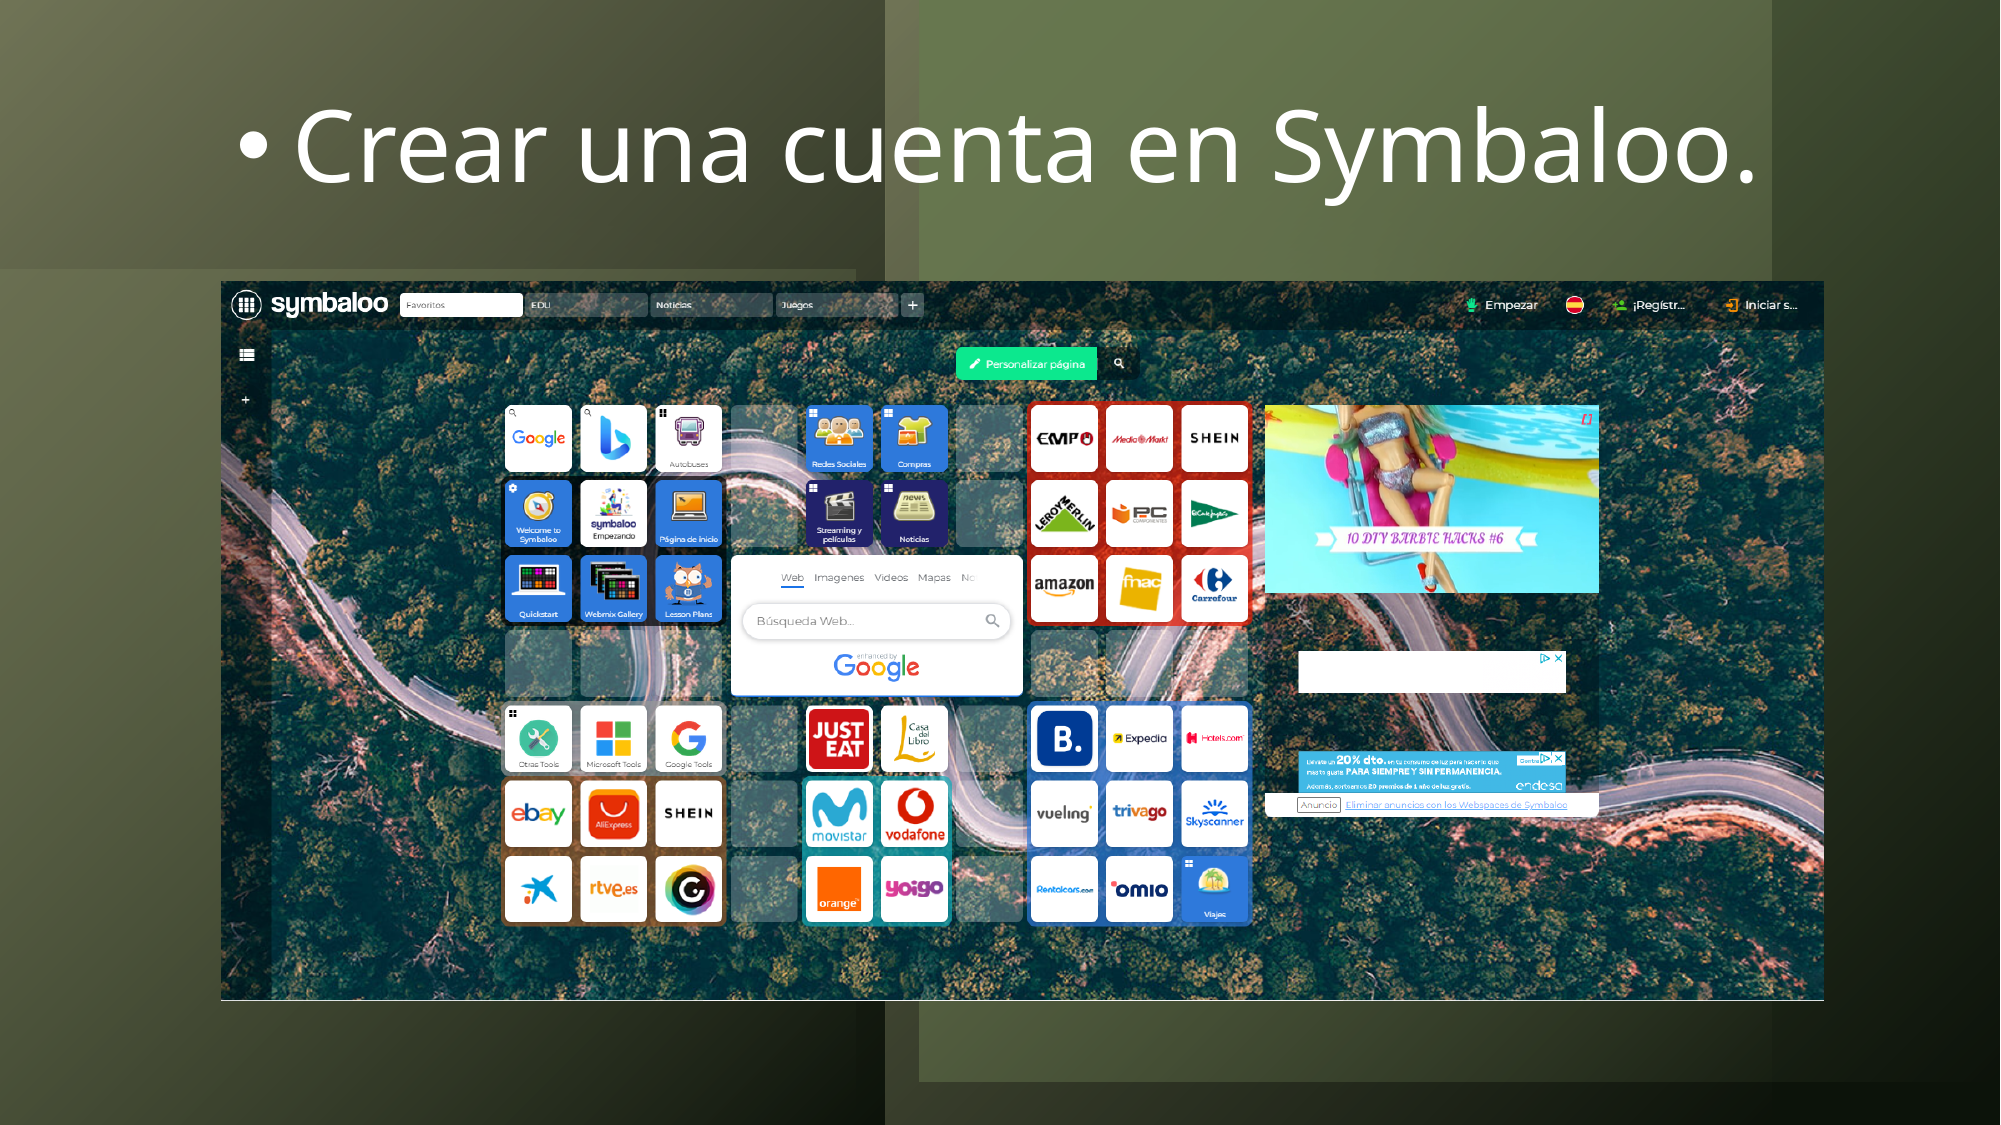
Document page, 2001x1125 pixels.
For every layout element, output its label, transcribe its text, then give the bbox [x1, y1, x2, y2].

title Crear una cuenta en Symbaloo. [88, 88, 1910, 250]
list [221, 281, 1827, 1001]
